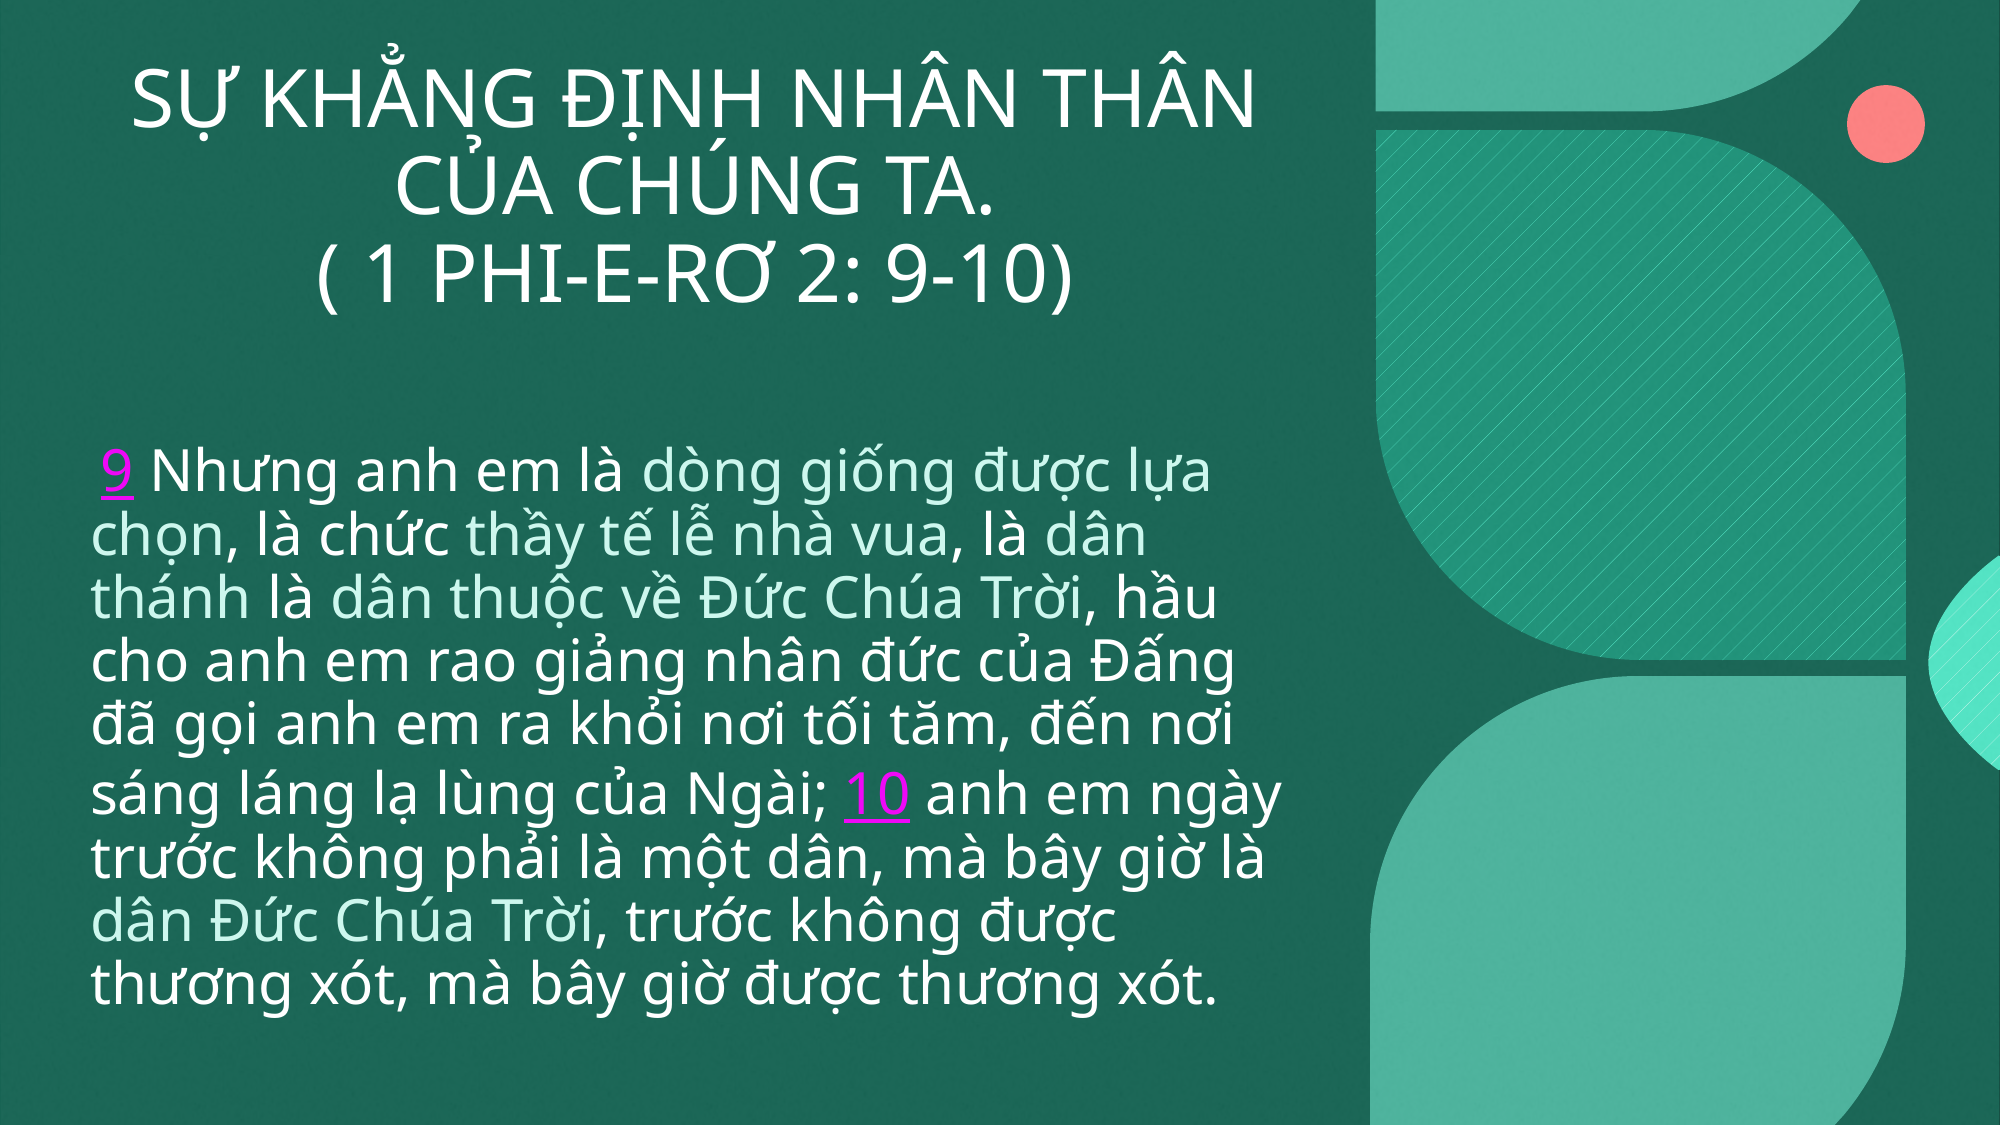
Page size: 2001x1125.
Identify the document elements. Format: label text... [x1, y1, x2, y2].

title SỰ KHẲNG ĐỊNH NHÂN THÂN CỦA CHÚNG TA. ( 1 PHI-E-RƠ 2: 9-10) [55, 47, 1336, 327]
list 9 Nhưng anh em là dòng giống được lựa chọn, là chức thầy tế lễ nhà vua, là dân thánh là dân thuộc về Đức Chúa Trời, hầu cho anh em rao giảng nhân đức của Đấng đã gọi anh em ra khỏi nơi tối tăm, đến nơi sáng láng lạ lùng của Ngài; 10 anh em ngày trước không phải là một dân, mà bây giờ là dân Đức Chúa Trời, trước không được thương xót, mà bây giờ được thương xót. [75, 426, 1336, 1014]
